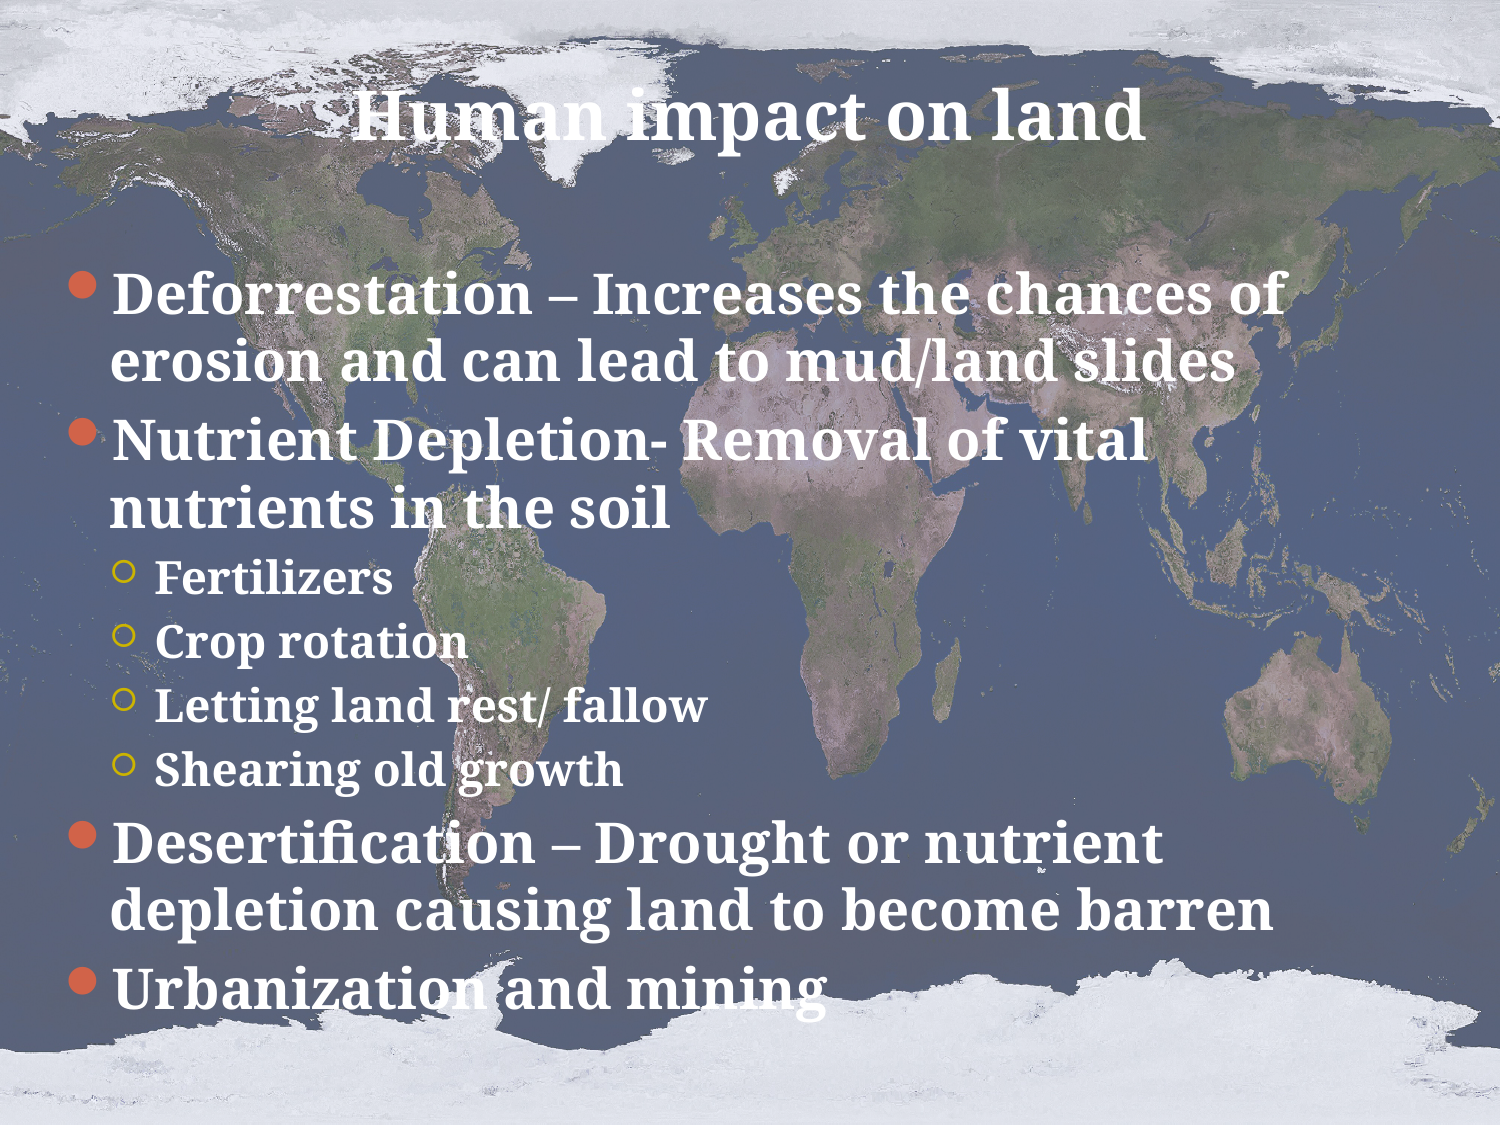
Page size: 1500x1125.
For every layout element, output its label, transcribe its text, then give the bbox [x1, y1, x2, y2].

list Deforrestation – Increases the chances of erosion and can lead to mud/land slides Nutrient Depletion- Removal of vital nutrients in the soil Fertilizers Crop rotation Letting land rest/ fallow Shearing old growth Desertification – Drought or nutrient depletion causing land to become barren Urbanization and mining [49, 250, 1445, 1001]
title Human impact on land [49, 37, 1450, 163]
